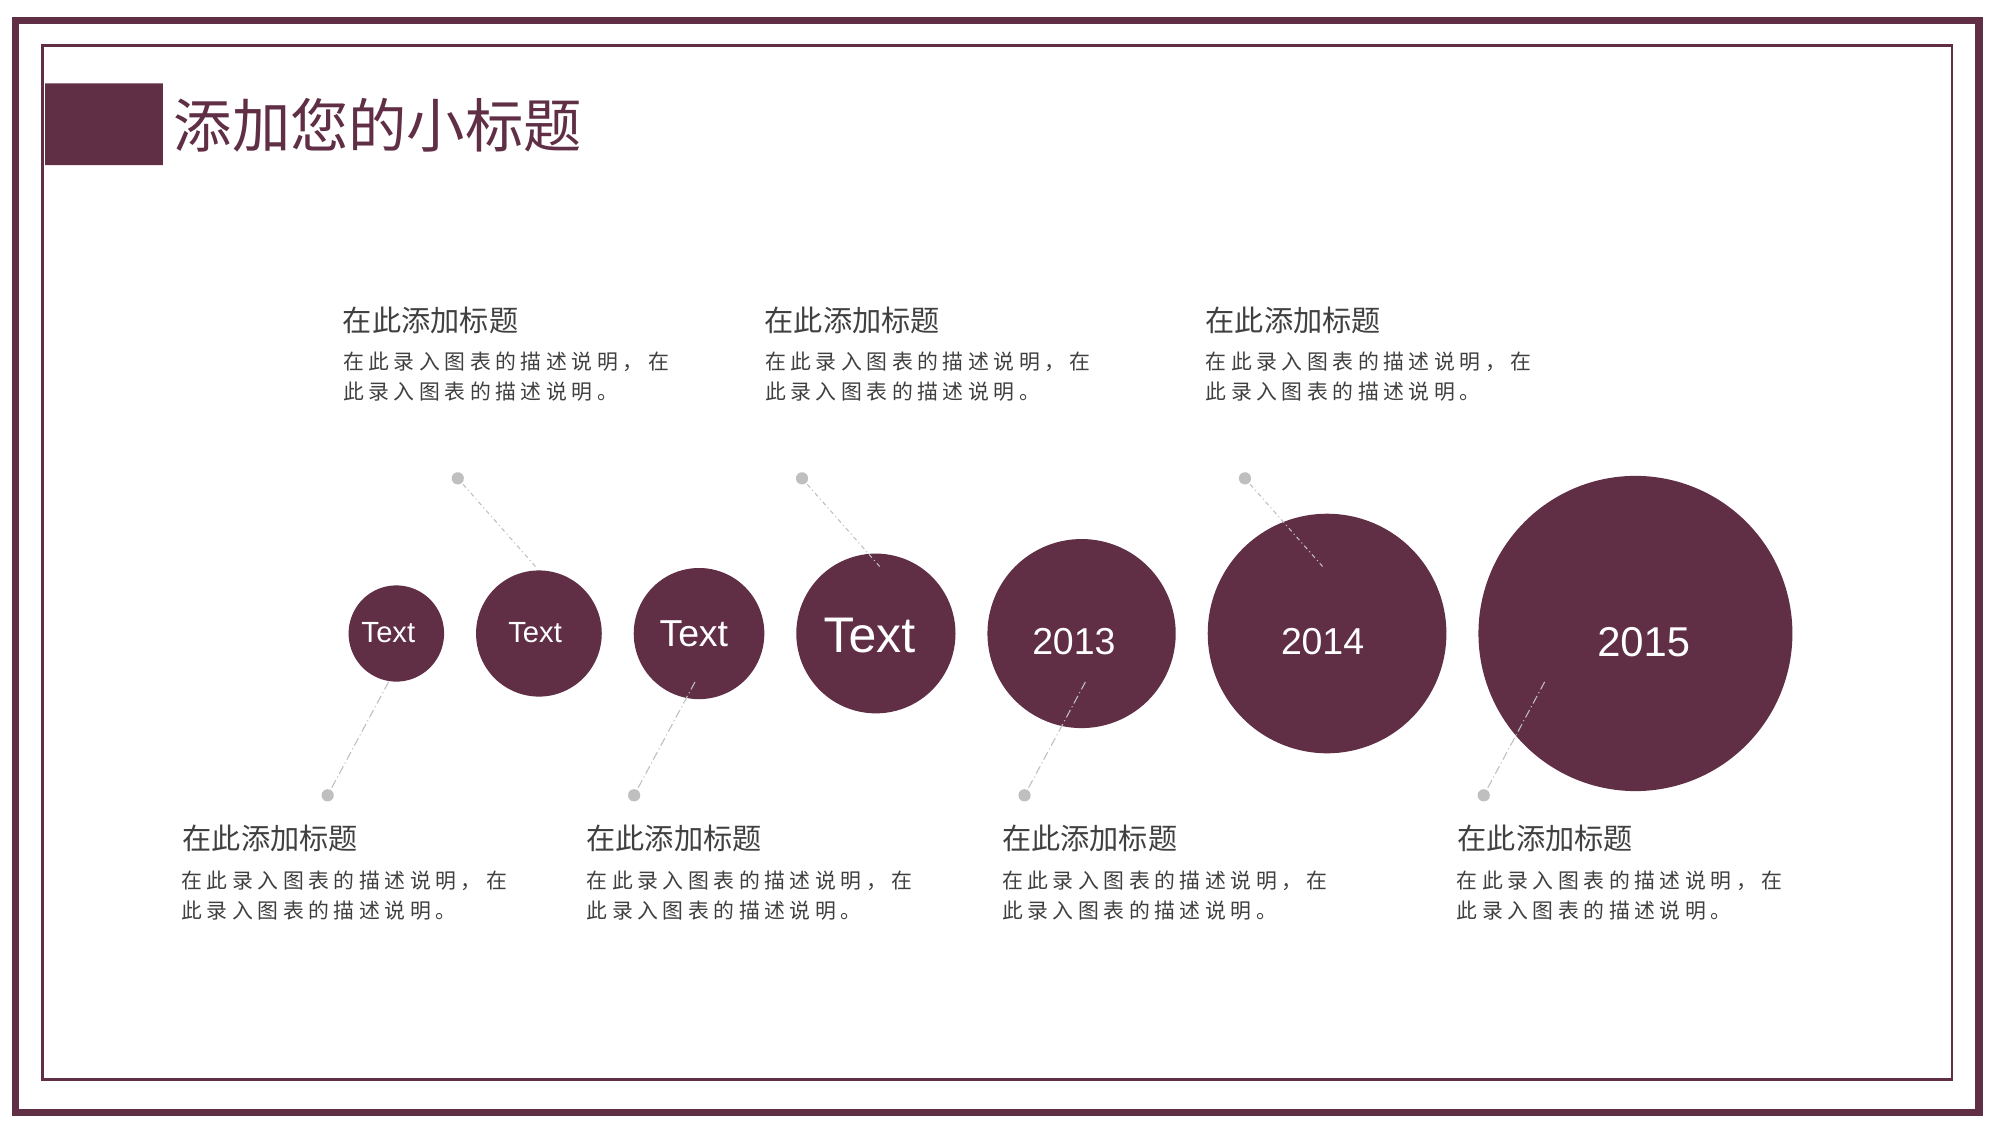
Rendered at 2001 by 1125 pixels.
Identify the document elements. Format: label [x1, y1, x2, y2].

text_box [346, 475, 1793, 681]
text_box [328, 294, 1565, 567]
text_box [166, 681, 1816, 931]
